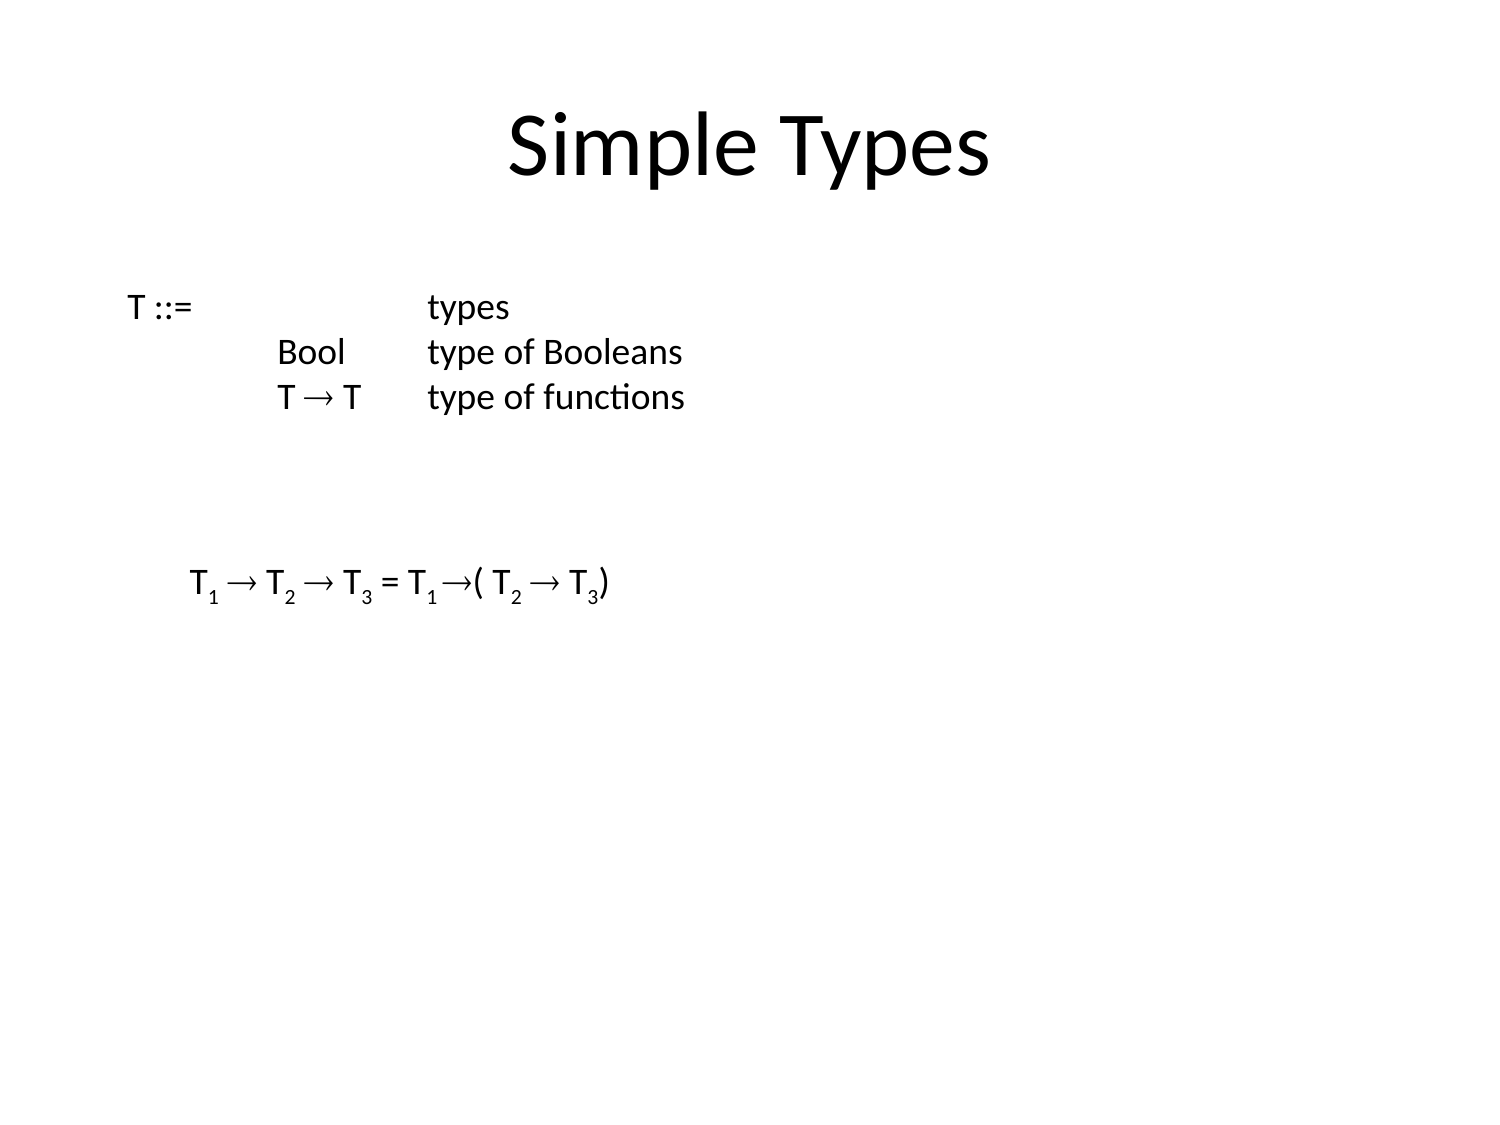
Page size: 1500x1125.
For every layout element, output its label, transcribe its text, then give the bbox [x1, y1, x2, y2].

text_box T1  T2  T3 = T1 ( T2  T3) [174, 549, 850, 616]
text_box T ::= types Bool type of Booleans T  T type of functions [112, 274, 1275, 425]
title Simple Types [75, 45, 1425, 233]
